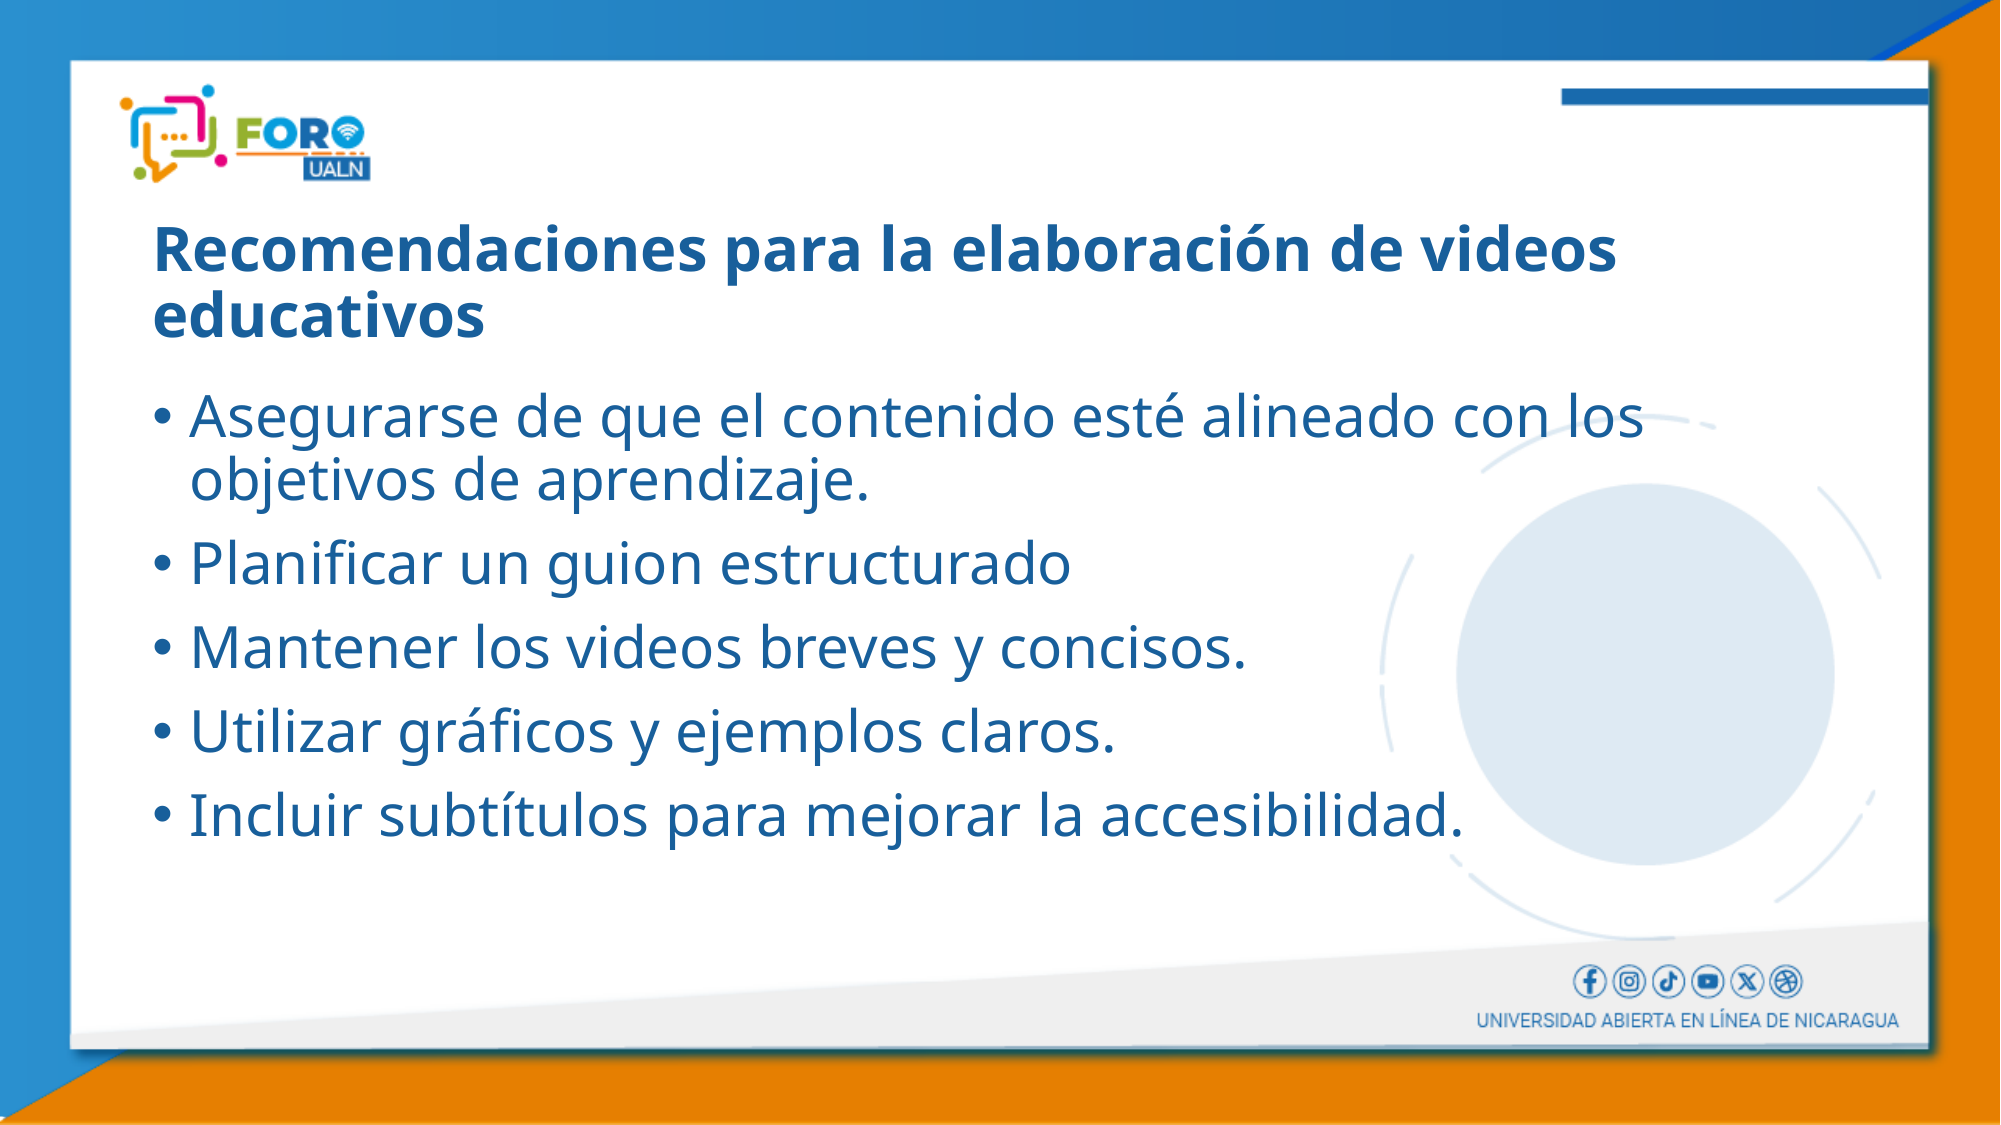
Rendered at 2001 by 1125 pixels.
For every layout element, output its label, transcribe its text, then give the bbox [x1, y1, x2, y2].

list Asegurarse de que el contenido esté alineado con los objetivos de aprendizaje. Planificar un guion estructurado Mantener los videos breves y concisos. Utilizar gráficos y ejemplos claros. Incluir subtítulos para mejorar la accesibilidad. [137, 380, 1863, 1014]
picture [0, 0, 2000, 1125]
title Recomendaciones para la elaboración de videos educativos [137, 210, 1863, 359]
